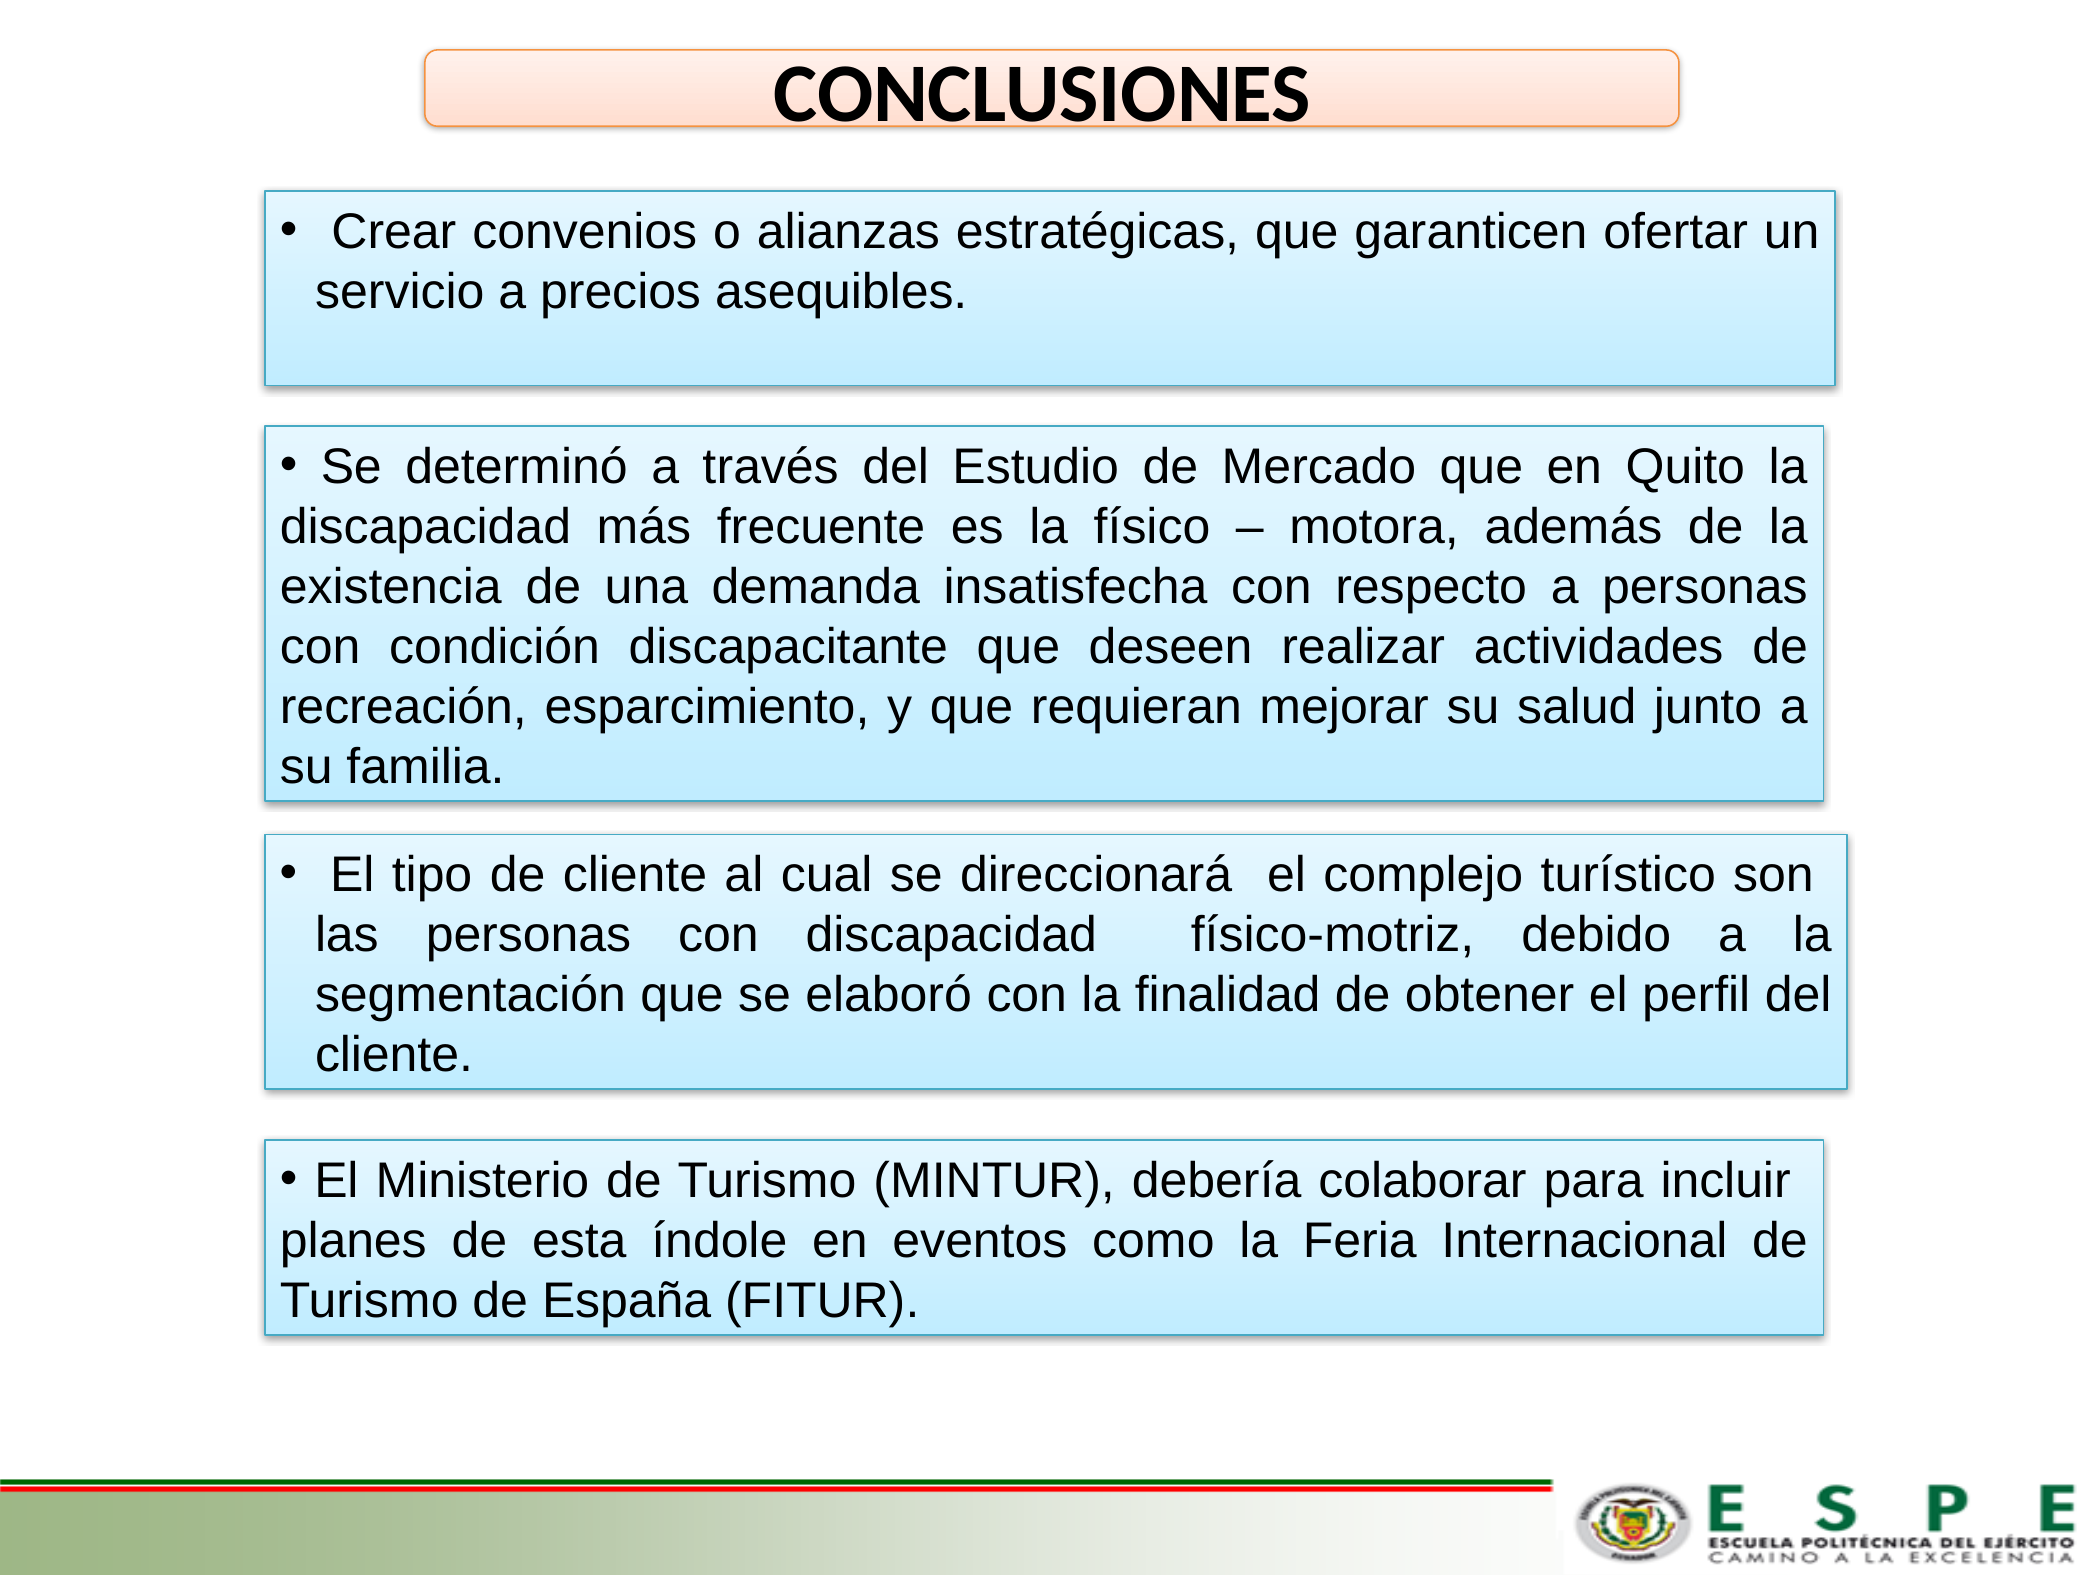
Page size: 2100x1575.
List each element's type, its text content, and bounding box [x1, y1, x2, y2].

text_box El tipo de cliente al cual se direccionará el complejo turístico son las personas con discapacidad físico-motriz, debido a la segmentación que se elaboró con la finalidad de obtener el perfil del cliente. [264, 834, 1848, 1090]
picture [0, 1478, 2092, 1575]
text_box Se determinó a través del Estudio de Mercado que en Quito la discapacidad más frecuente es la físico – motora, además de la existencia de una demanda insatisfecha con respecto a personas con condición discapacitante que deseen realizar actividades de recreación, esparcimiento, y que requieran mejorar su salud junto a su familia. [264, 425, 1824, 802]
text_box CONCLUSIONES [424, 49, 1680, 128]
text_box Crear convenios o alianzas estratégicas, que garanticen ofertar un servicio a precios asequibles. [264, 190, 1836, 386]
text_box El Ministerio de Turismo (MINTUR), debería colaborar para incluir planes de esta índole en eventos como la Feria Internacional de Turismo de España (FITUR). [264, 1139, 1824, 1336]
